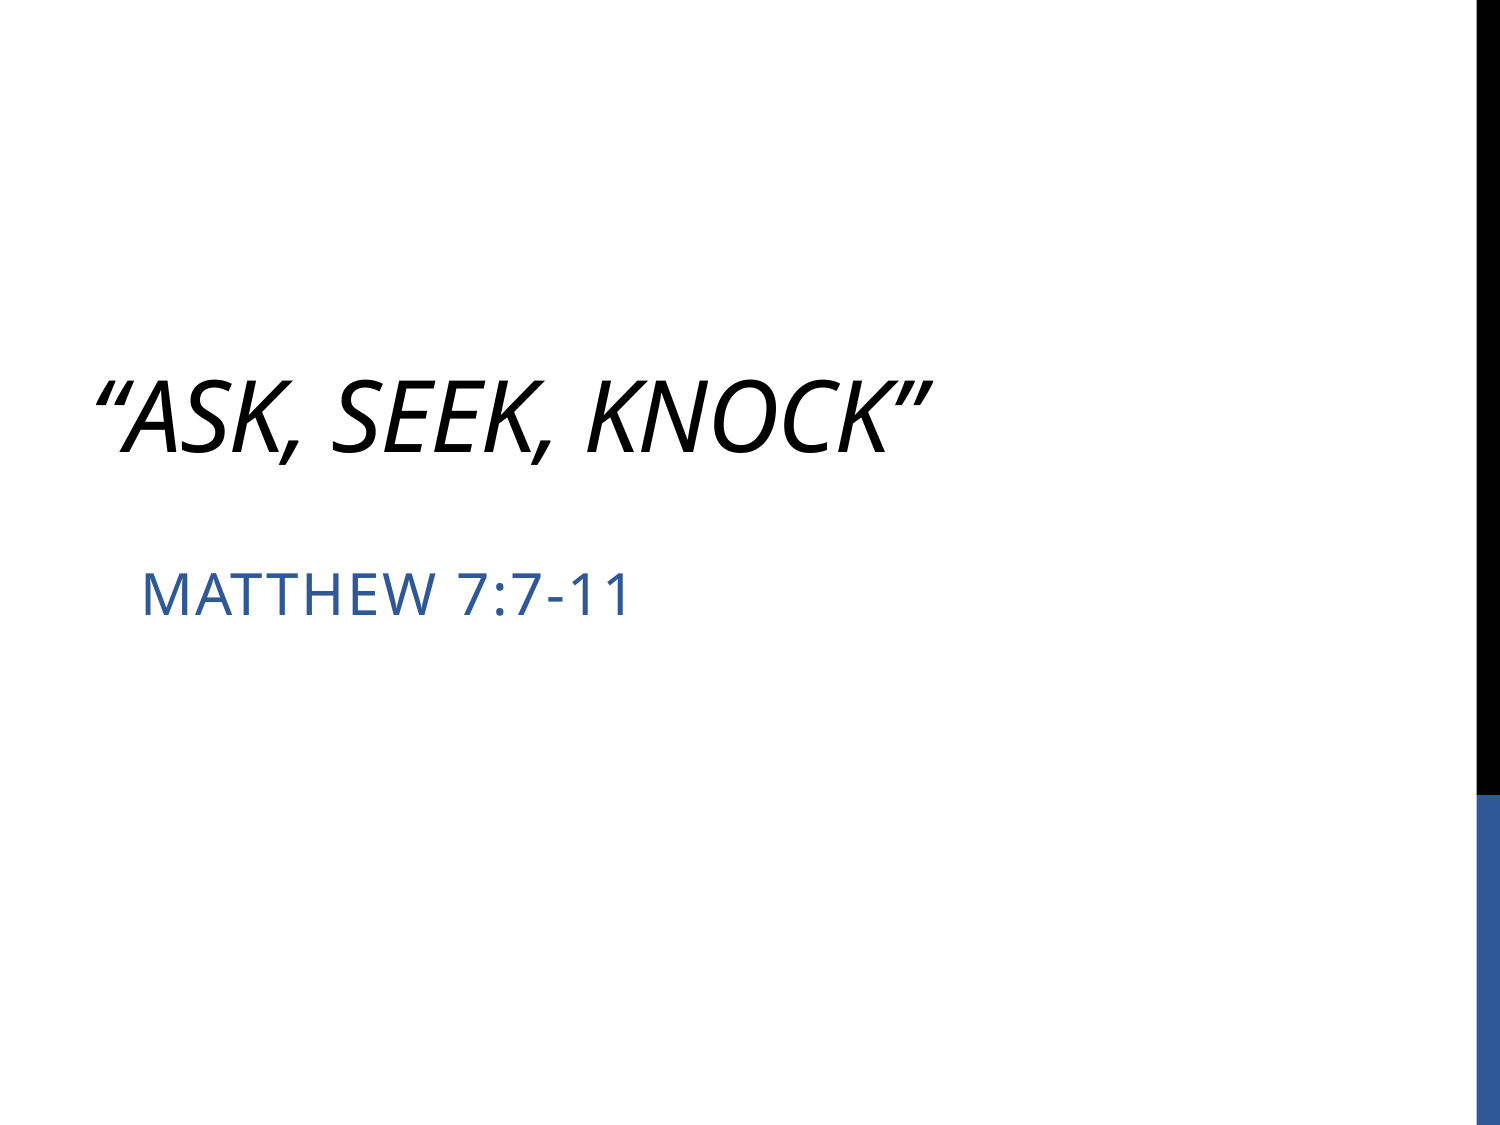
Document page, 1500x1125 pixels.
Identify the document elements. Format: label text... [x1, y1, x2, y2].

subtitle Matthew 7:7-11 [125, 549, 1188, 700]
title “Ask, Seek, Knock” [75, 37, 1350, 788]
